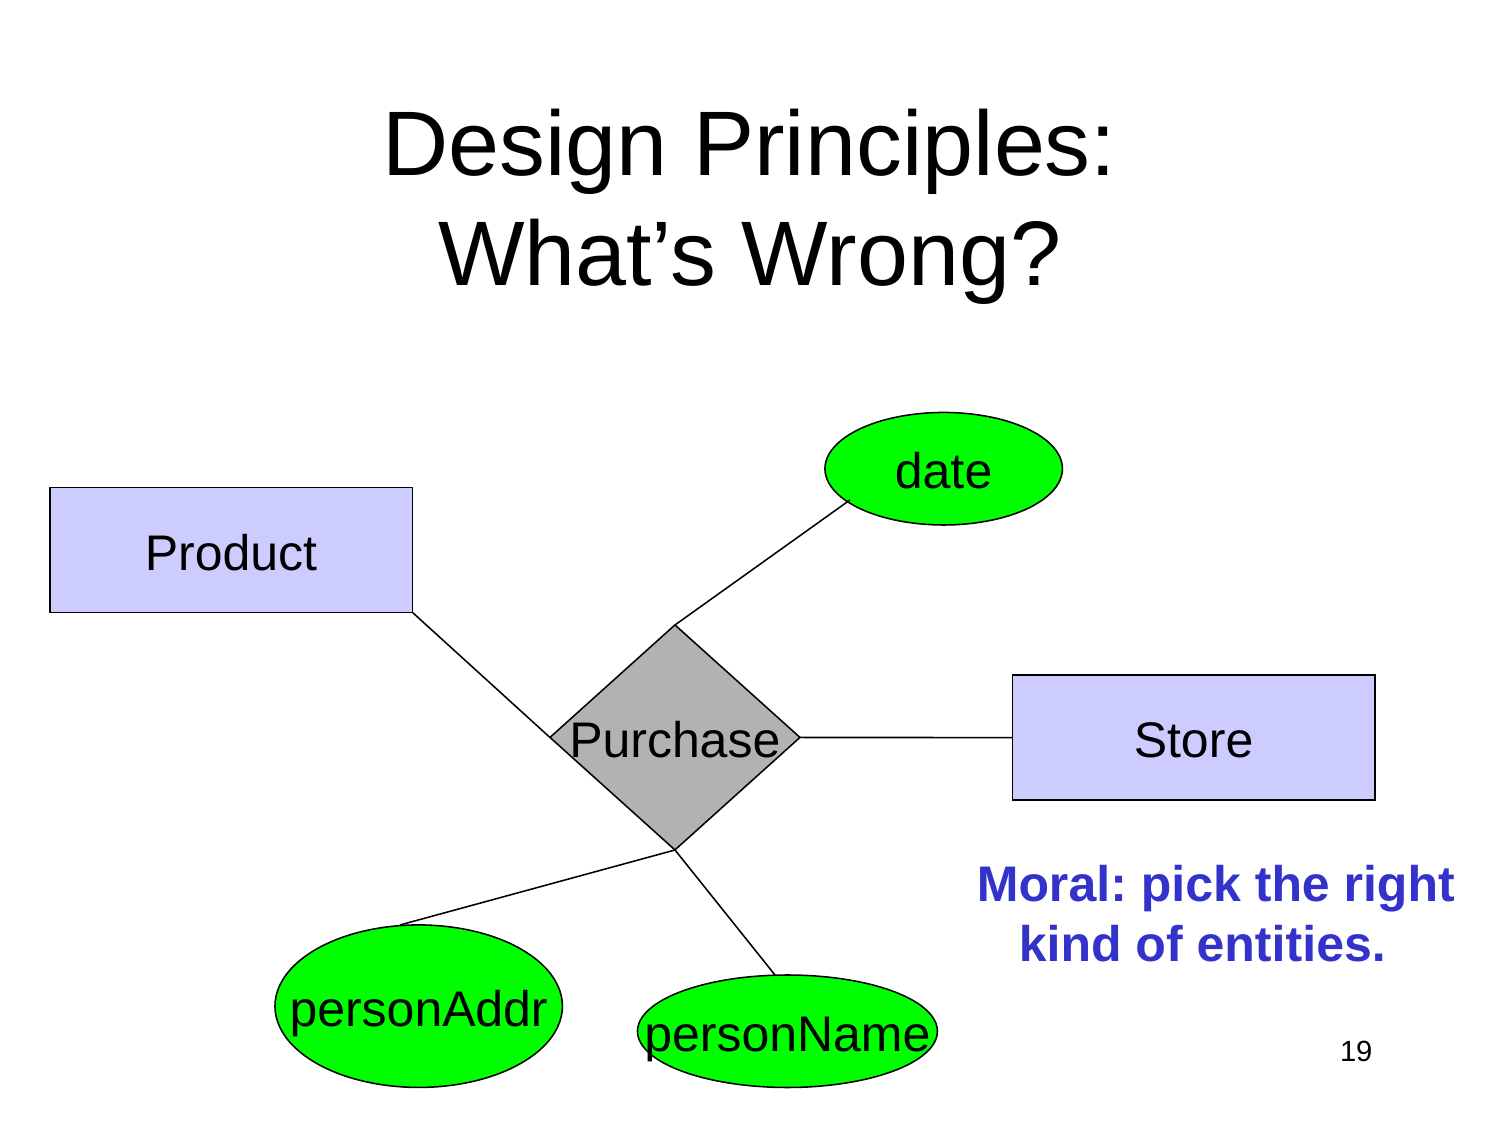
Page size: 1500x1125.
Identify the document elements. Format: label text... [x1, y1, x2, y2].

slide_number 19 [1074, 1024, 1388, 1101]
text_box date [824, 412, 1063, 526]
text_box Moral: pick the right kind of entities. [962, 844, 1471, 979]
text_box Product [49, 487, 413, 613]
text_box personAddr [274, 924, 563, 1088]
title Design Principles: What’s Wrong? [112, 99, 1388, 288]
text_box Purchase [550, 624, 800, 850]
text_box Store [1012, 675, 1375, 800]
text_box personName [637, 975, 938, 1088]
